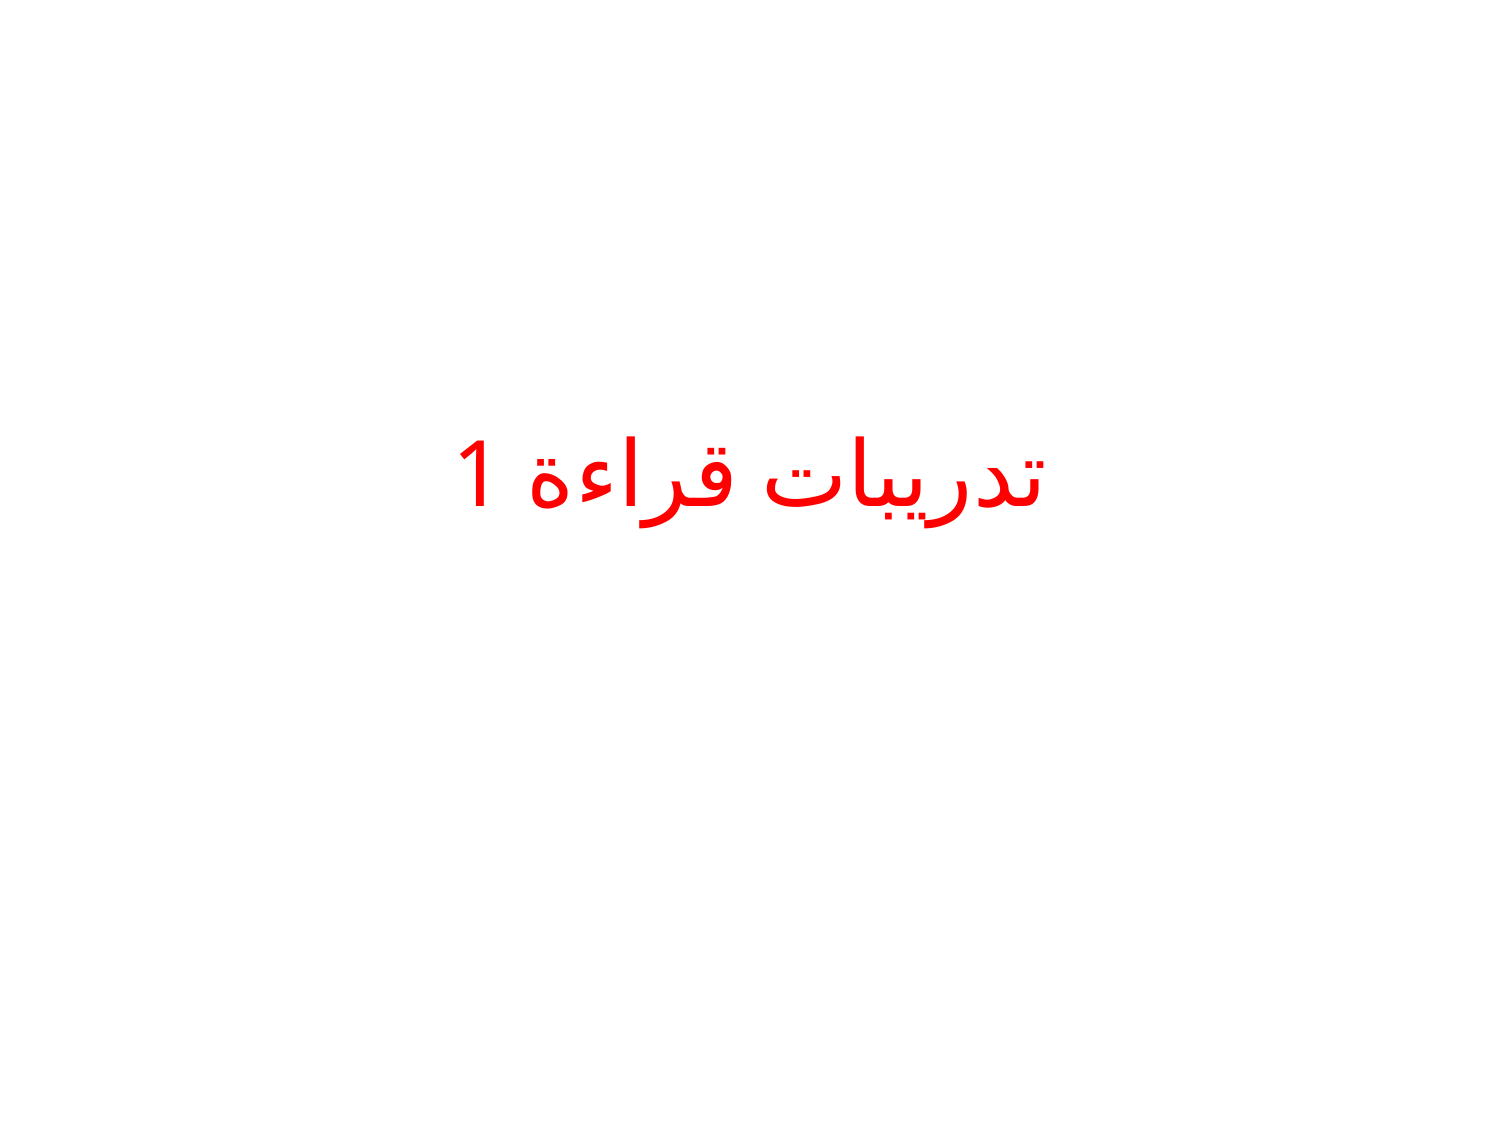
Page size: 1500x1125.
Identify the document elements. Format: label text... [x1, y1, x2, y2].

title تدريبات قراءة 1 [112, 349, 1388, 591]
